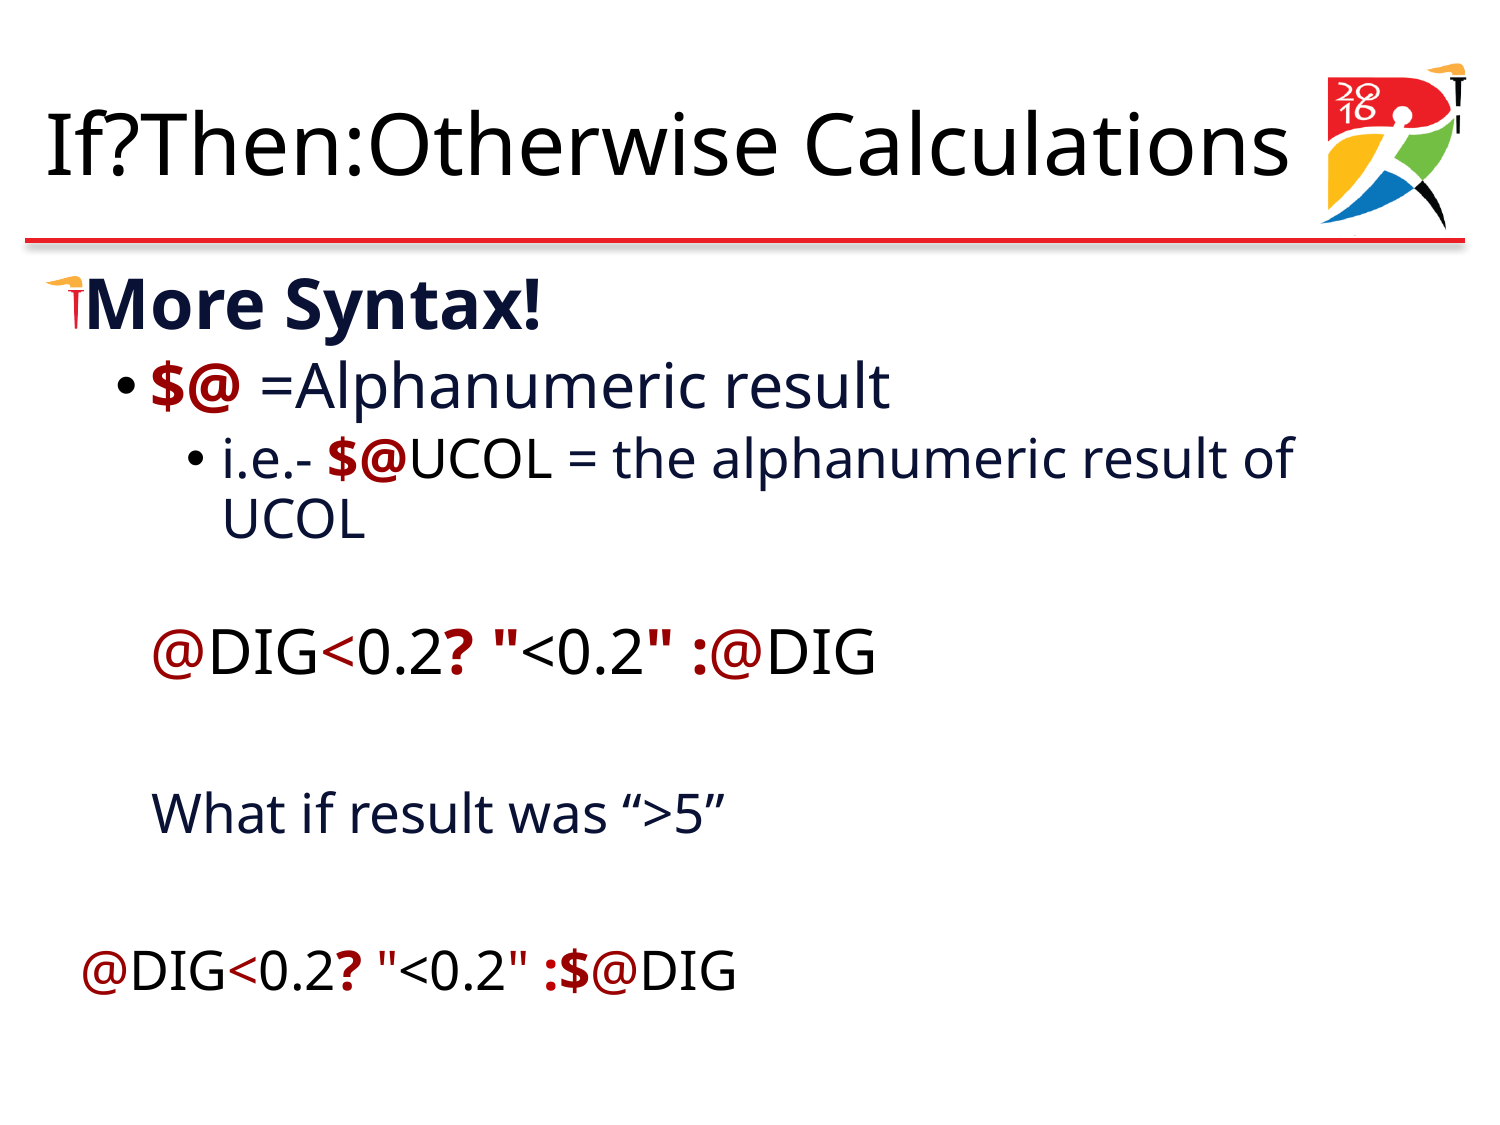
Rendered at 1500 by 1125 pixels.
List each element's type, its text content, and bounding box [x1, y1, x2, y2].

picture [1315, 59, 1470, 236]
list More Syntax! $@ =Alphanumeric result i.e.- $@UCOL = the alphanumeric result of UCOL @DIG<0.2? "<0.2" :@DIG What if result was “>5” @DIG<0.2? "<0.2" :$@DIG [30, 261, 1469, 1014]
picture [45, 276, 87, 329]
title If?Then:Otherwise Calculations [30, 59, 1315, 236]
